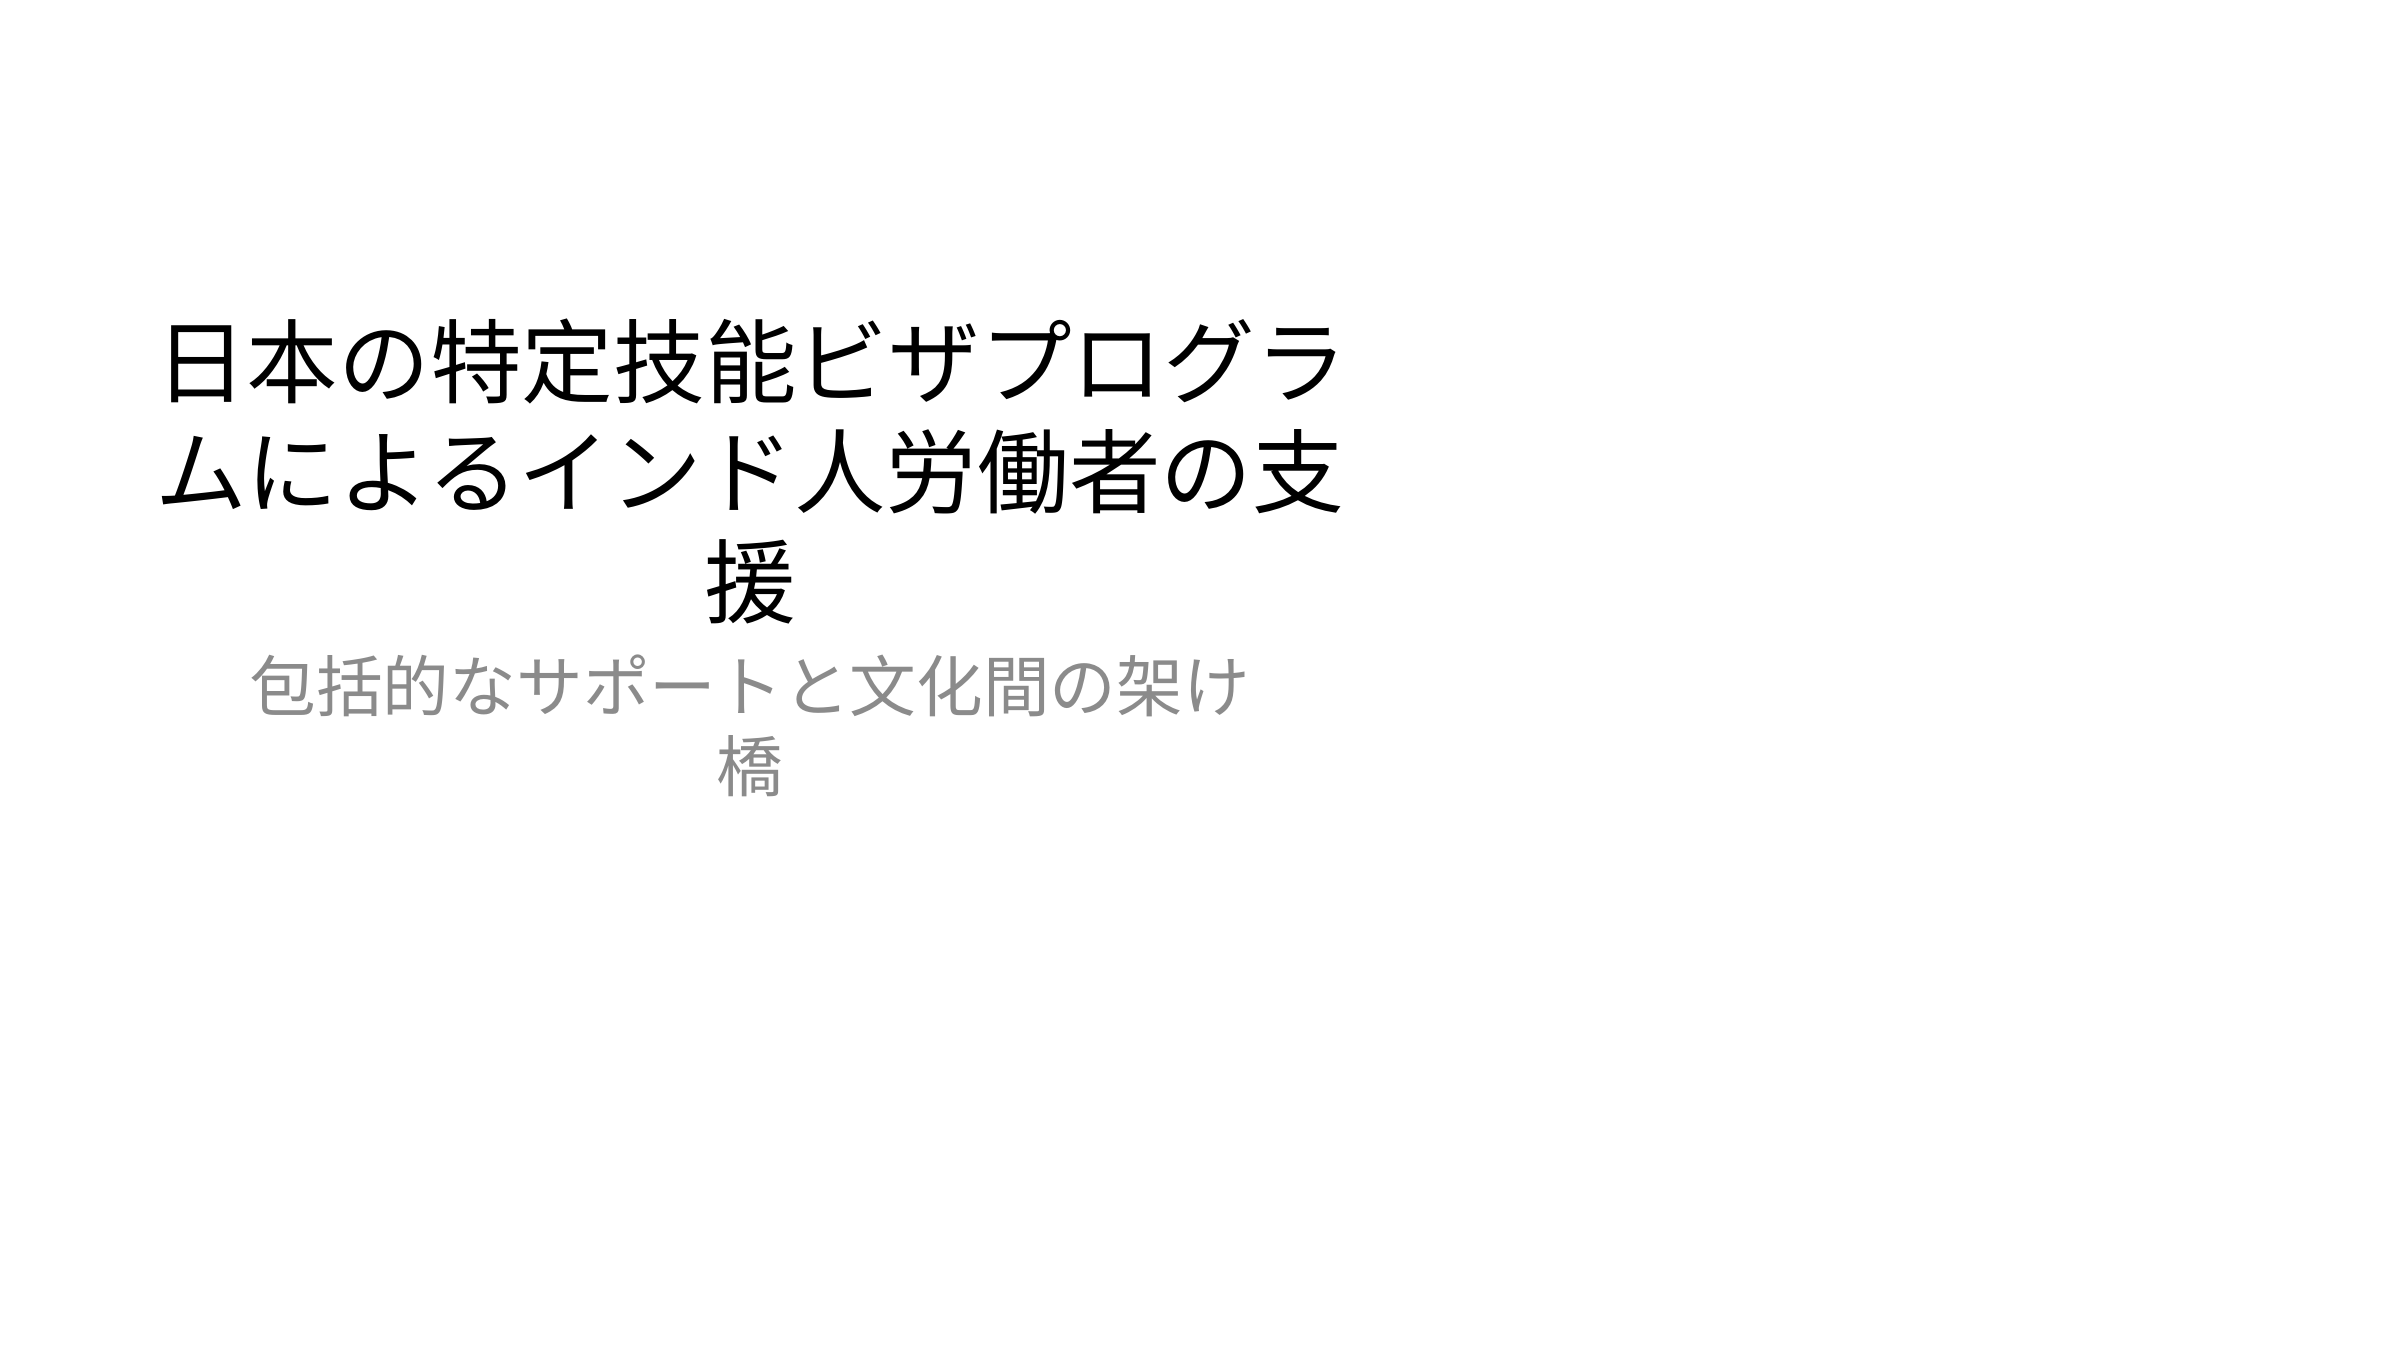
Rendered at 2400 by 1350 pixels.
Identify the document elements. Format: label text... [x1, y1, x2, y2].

subtitle 包括的なサポートと文化間の架け橋 [225, 637, 1275, 925]
title 日本の特定技能ビザプログラムによるインド人労働者の支援 [112, 349, 1388, 591]
